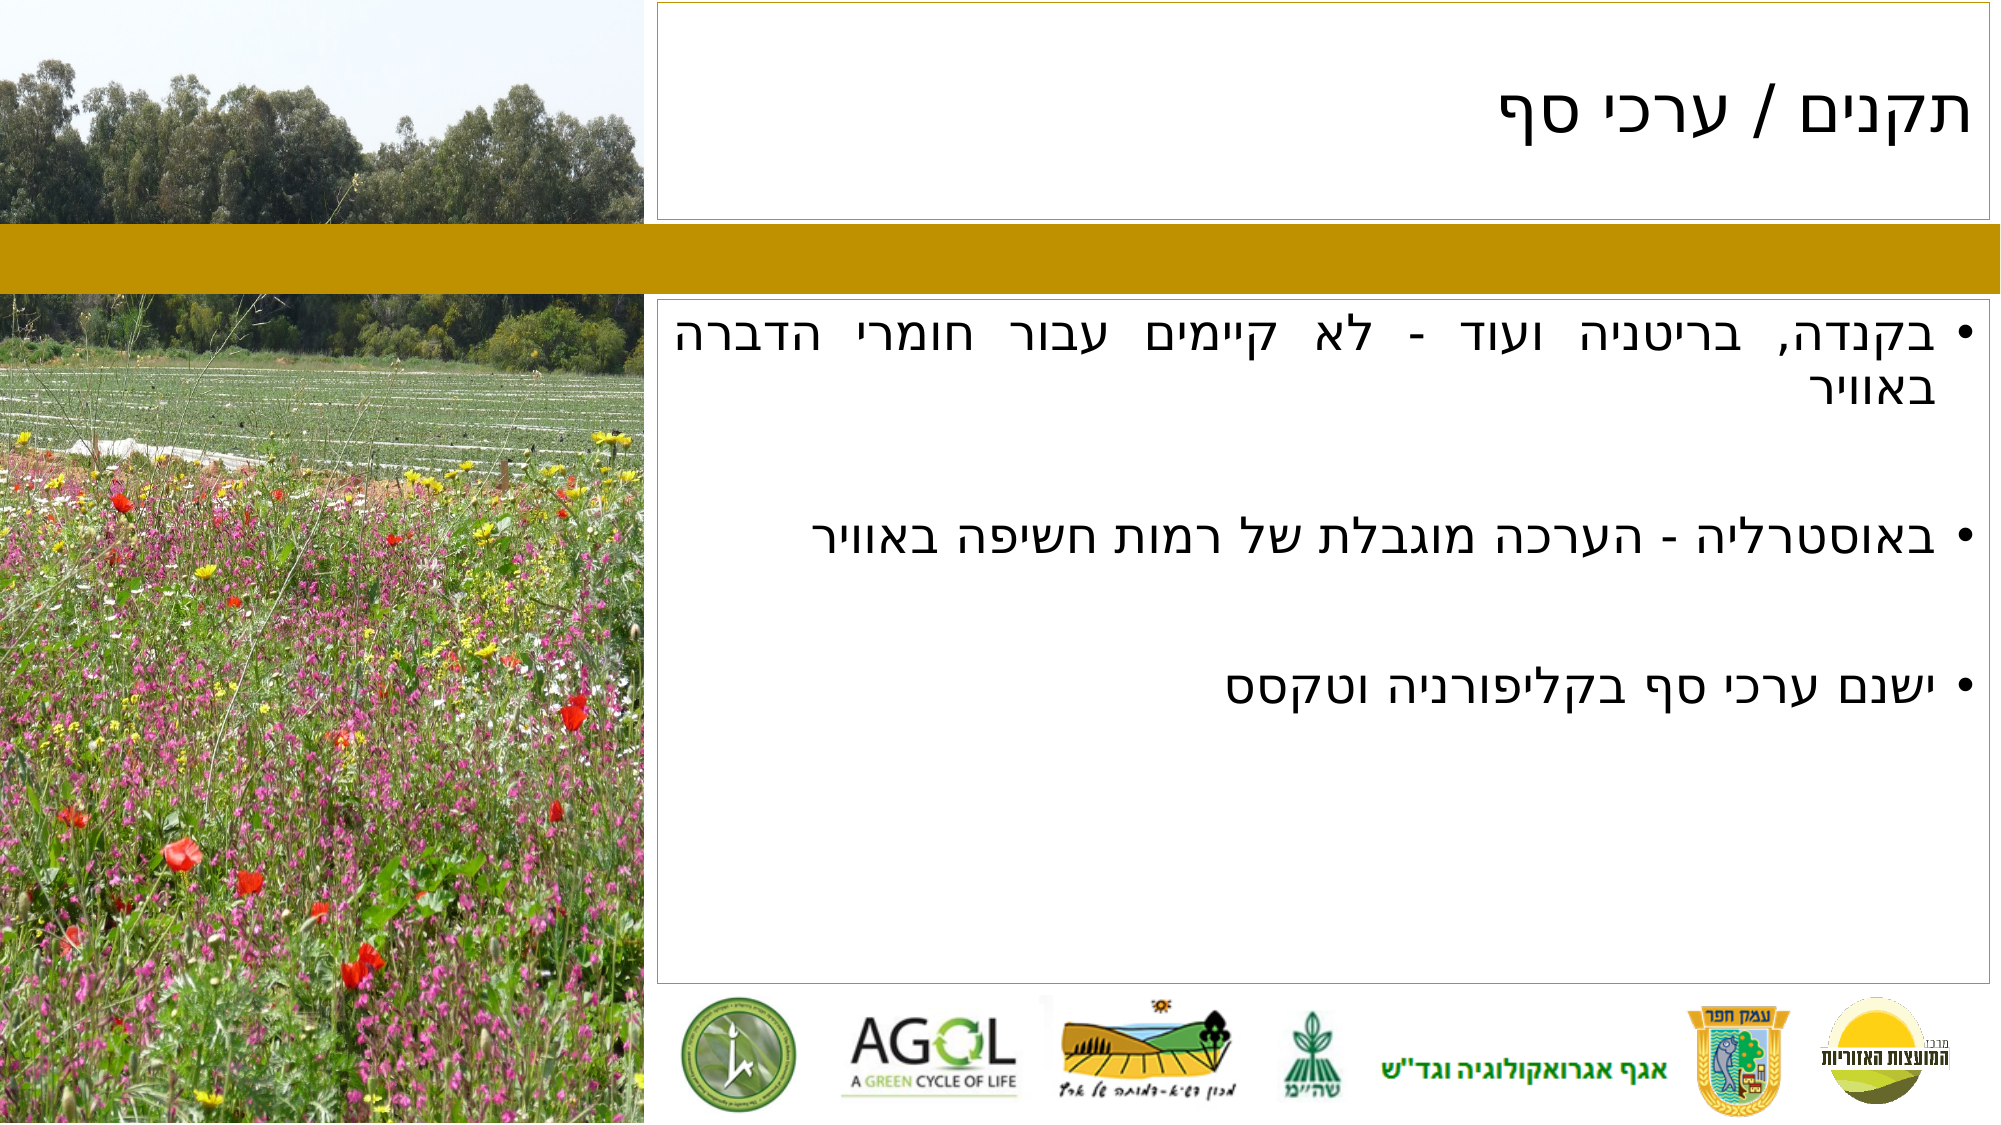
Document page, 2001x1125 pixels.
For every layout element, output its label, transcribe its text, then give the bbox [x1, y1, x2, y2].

picture [649, 993, 824, 1125]
picture [0, 294, 644, 1123]
picture [1683, 983, 1995, 1120]
list בקנדה, בריטניה ועוד - לא קיימים עבור חומרי הדברה באוויר באוסטרליה - הערכה מוגבלת של רמות חשיפה באוויר ישנם ערכי סף בקליפורניה וטקסס [657, 299, 1990, 984]
picture [0, 0, 644, 224]
picture [835, 995, 1276, 1122]
title תקנים / ערכי סף [657, 2, 1990, 220]
picture [1277, 987, 1678, 1125]
